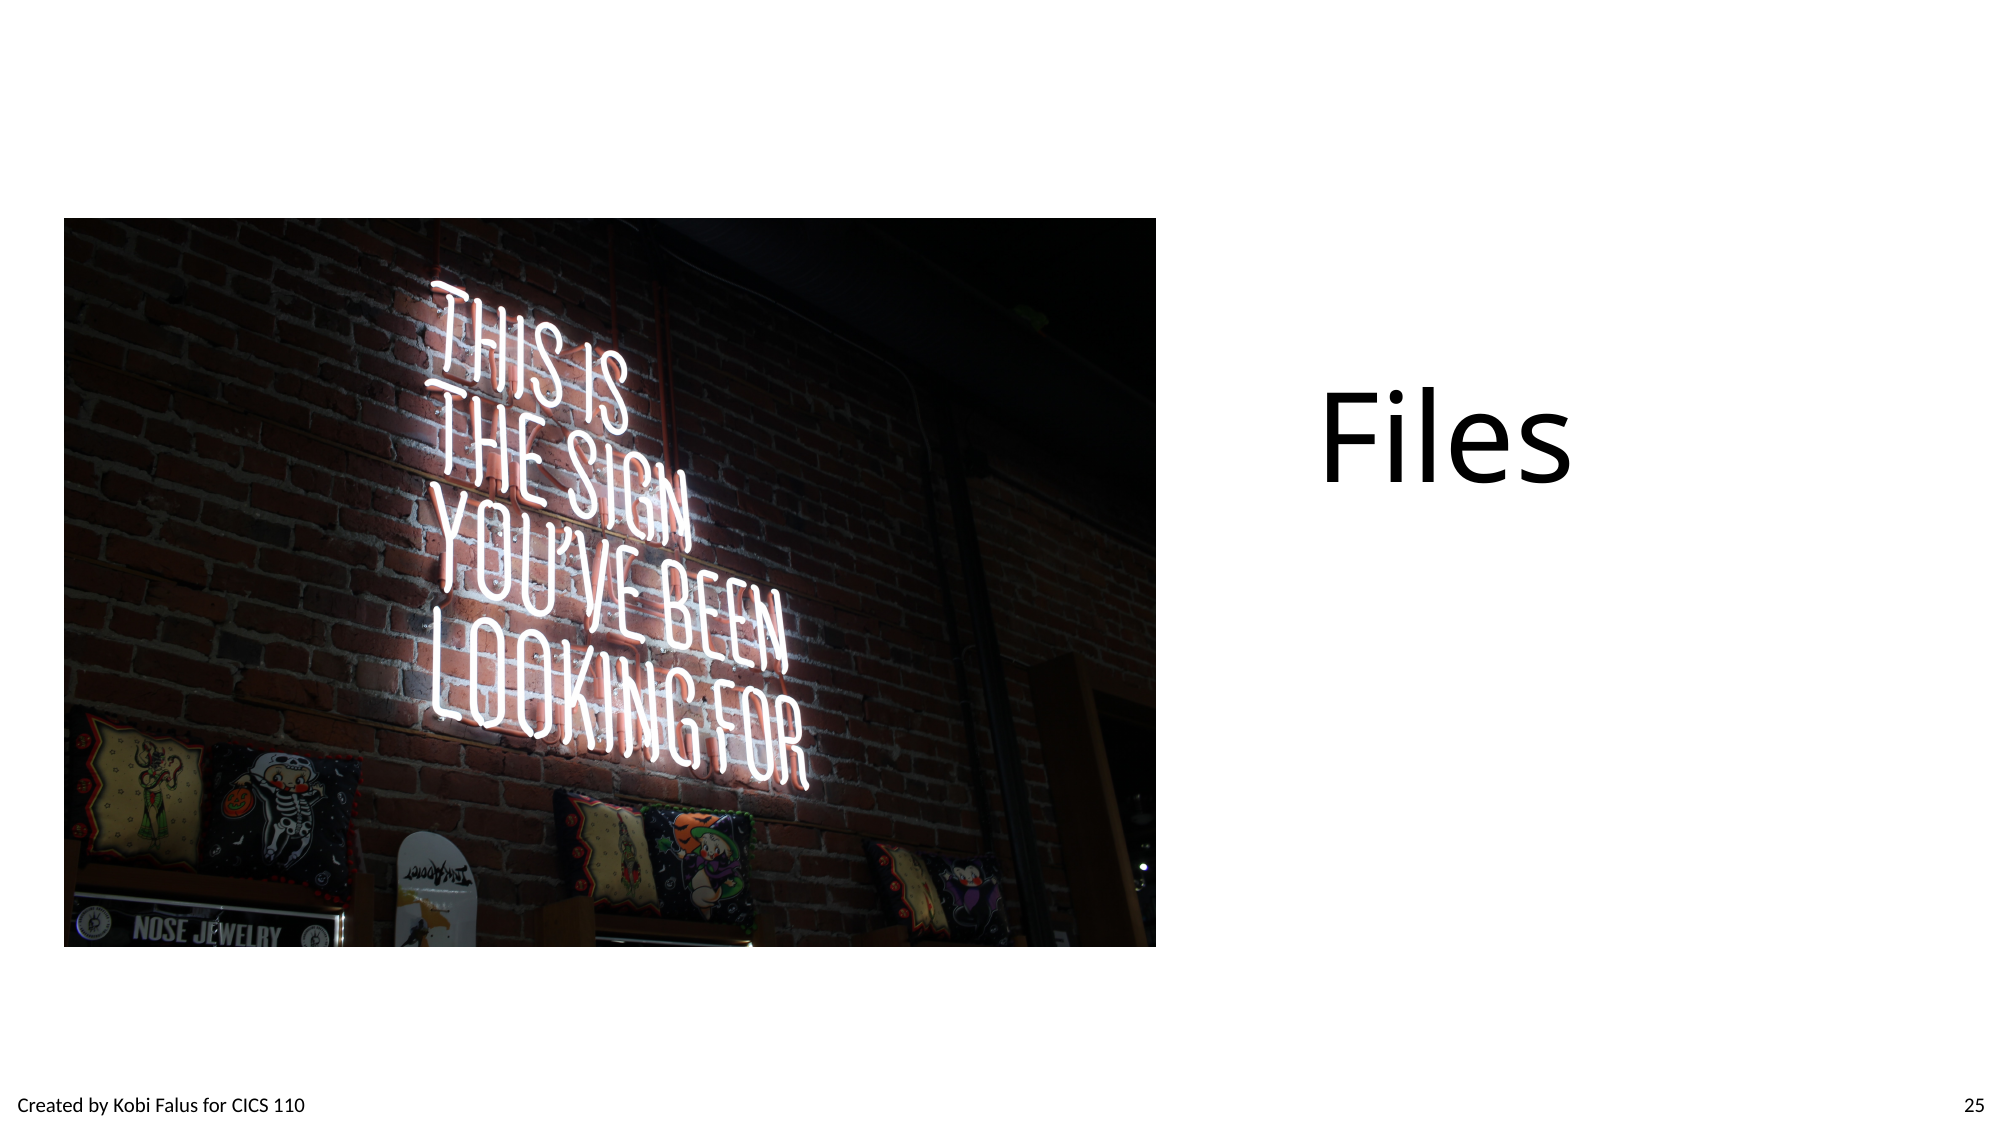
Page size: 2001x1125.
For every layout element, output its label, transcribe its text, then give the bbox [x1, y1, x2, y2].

picture [64, 218, 1156, 947]
title Files [1300, 218, 1884, 518]
